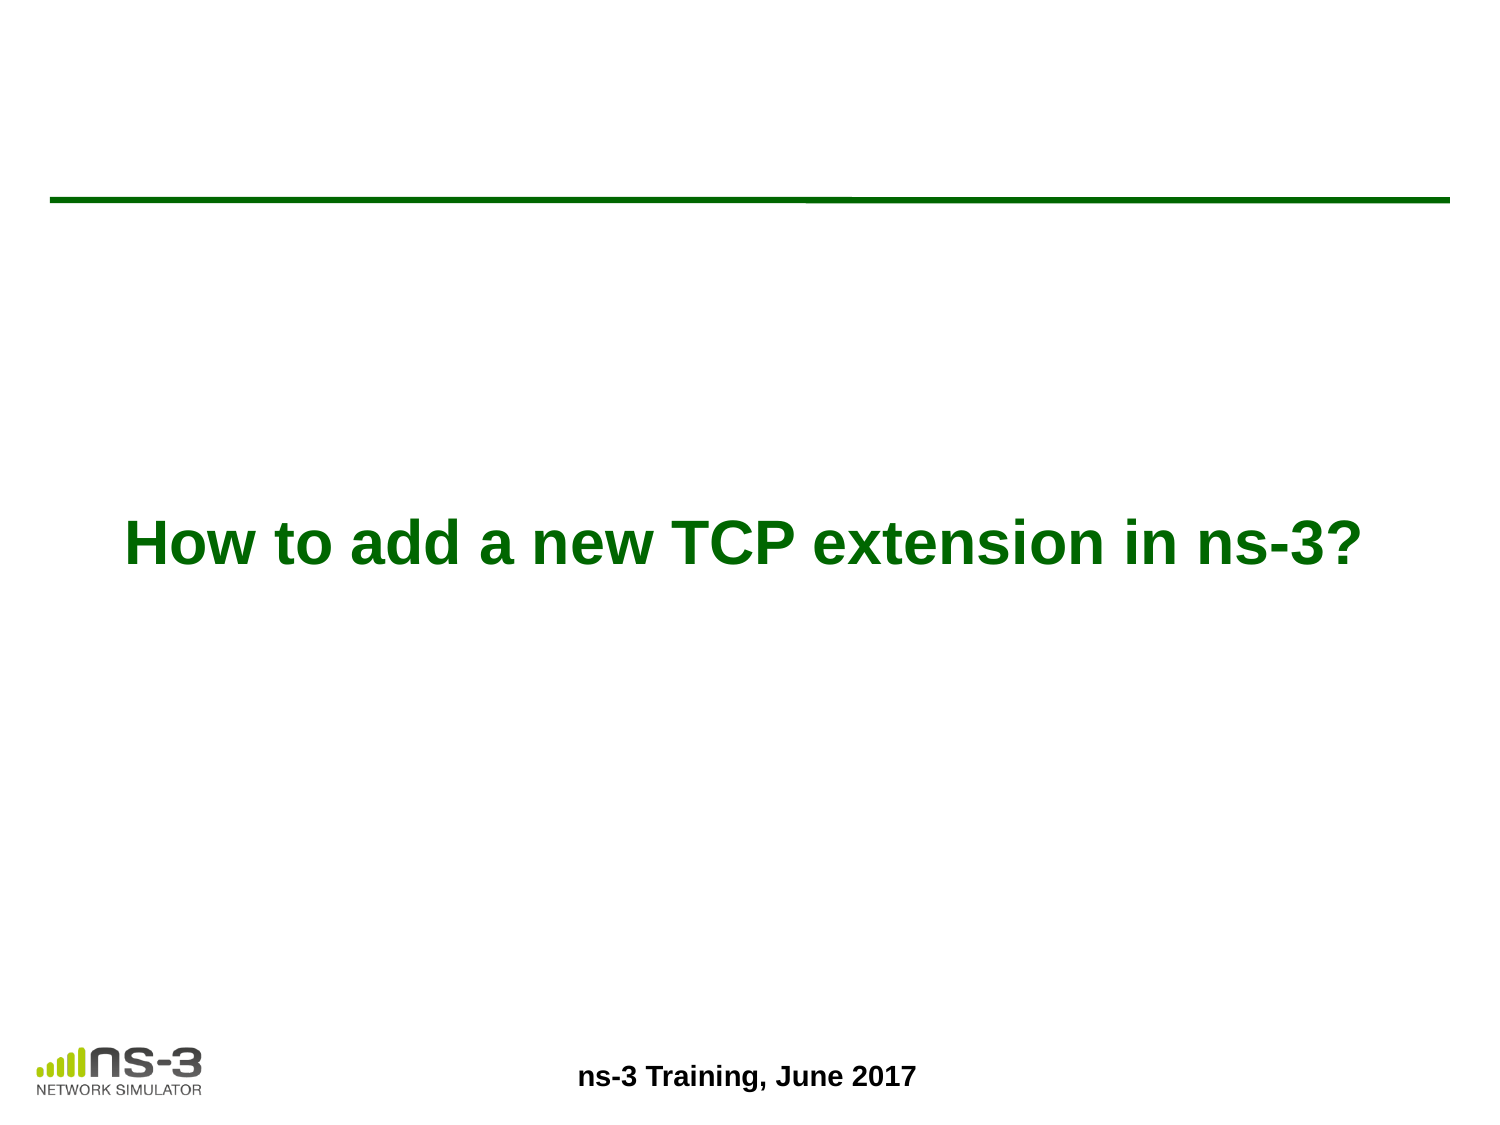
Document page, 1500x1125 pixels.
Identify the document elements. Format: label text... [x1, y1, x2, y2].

text_box ns-3 Training, June 2017 [512, 1049, 983, 1101]
title How to add a new TCP extension in ns-3? [116, 468, 1379, 611]
picture [24, 1017, 213, 1125]
